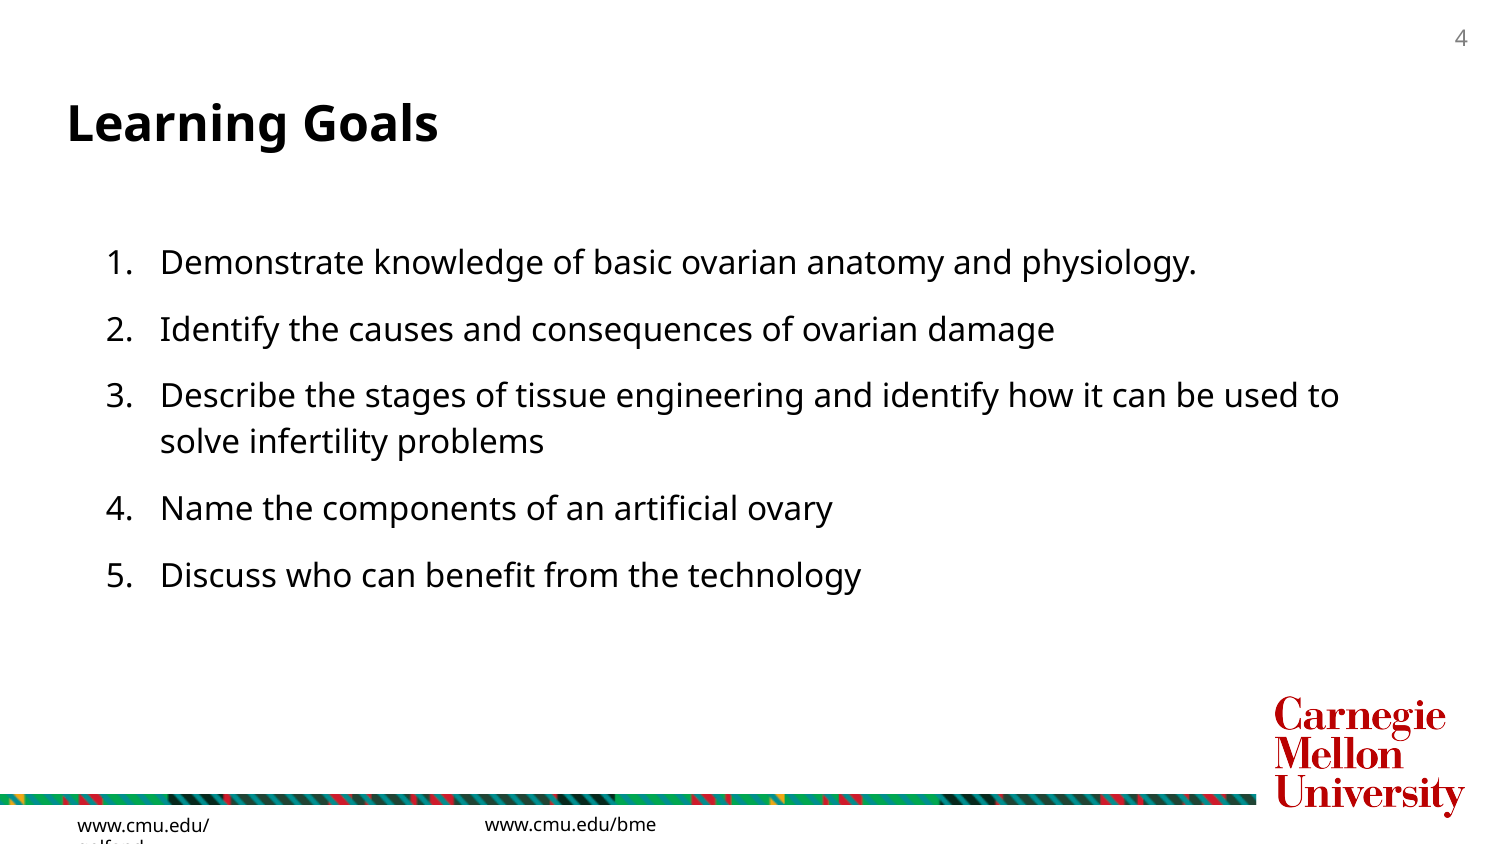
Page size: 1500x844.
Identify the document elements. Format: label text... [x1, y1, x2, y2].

list Demonstrate knowledge of basic ovarian anatomy and physiology. Identify the causes and consequences of ovarian damage Describe the stages of tissue engineering and identify how it can be used to solve infertility problems Name the components of an artificial ovary Discuss who can benefit from the technology [69, 220, 1430, 783]
picture [1275, 696, 1465, 818]
picture [0, 794, 1257, 805]
title Learning Goals [51, 72, 1449, 167]
